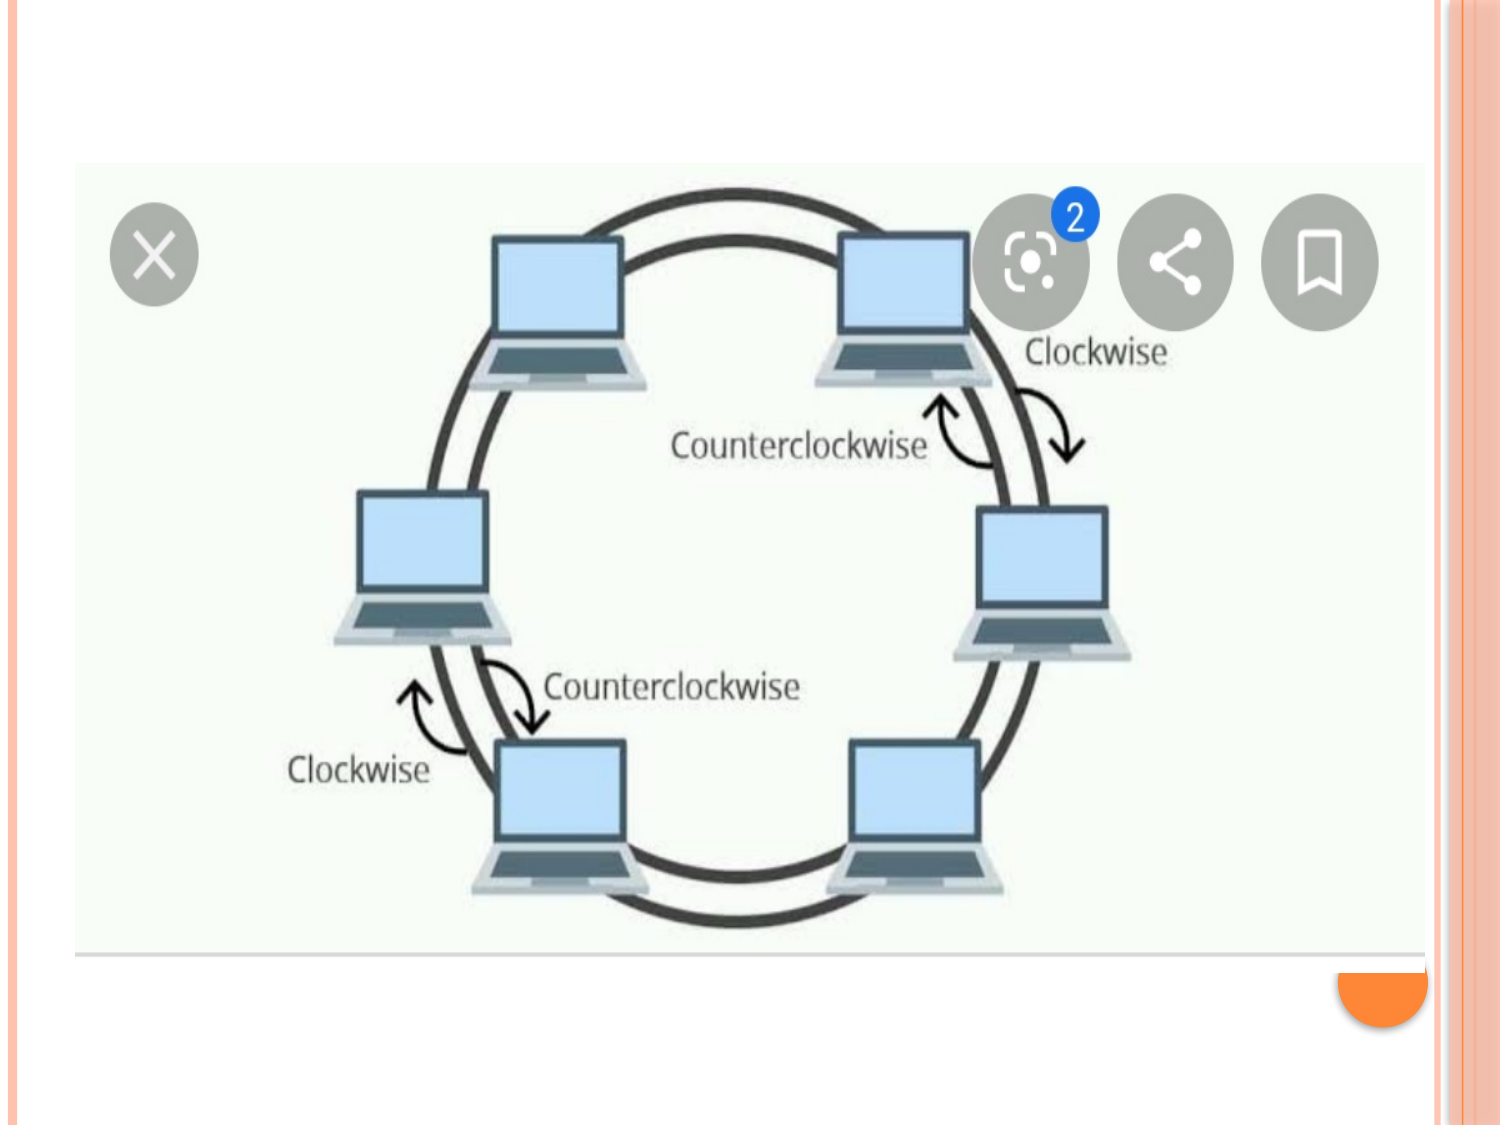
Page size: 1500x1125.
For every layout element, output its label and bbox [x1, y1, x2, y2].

list [74, 163, 1426, 974]
